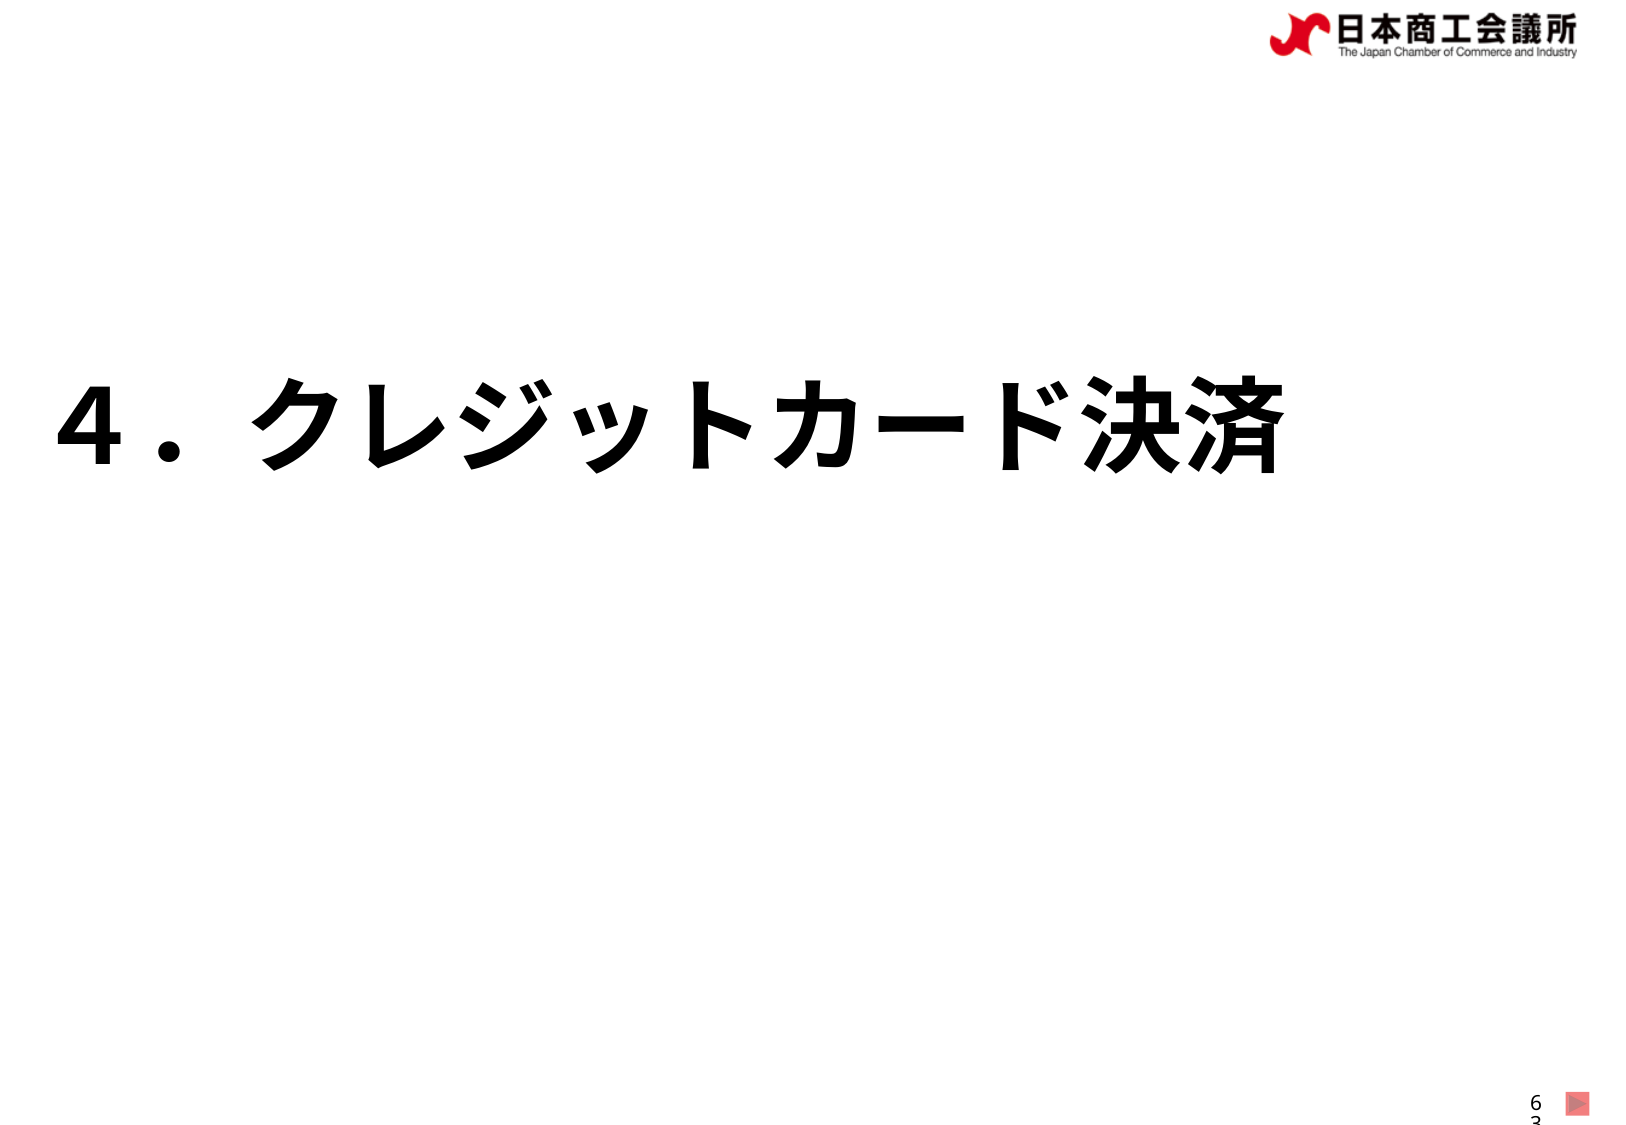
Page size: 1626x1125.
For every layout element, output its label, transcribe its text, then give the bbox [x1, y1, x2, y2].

text_box 62 [1515, 1091, 1569, 1116]
title ４．クレジットカード決済 [21, 172, 1566, 493]
picture [1264, 8, 1589, 61]
